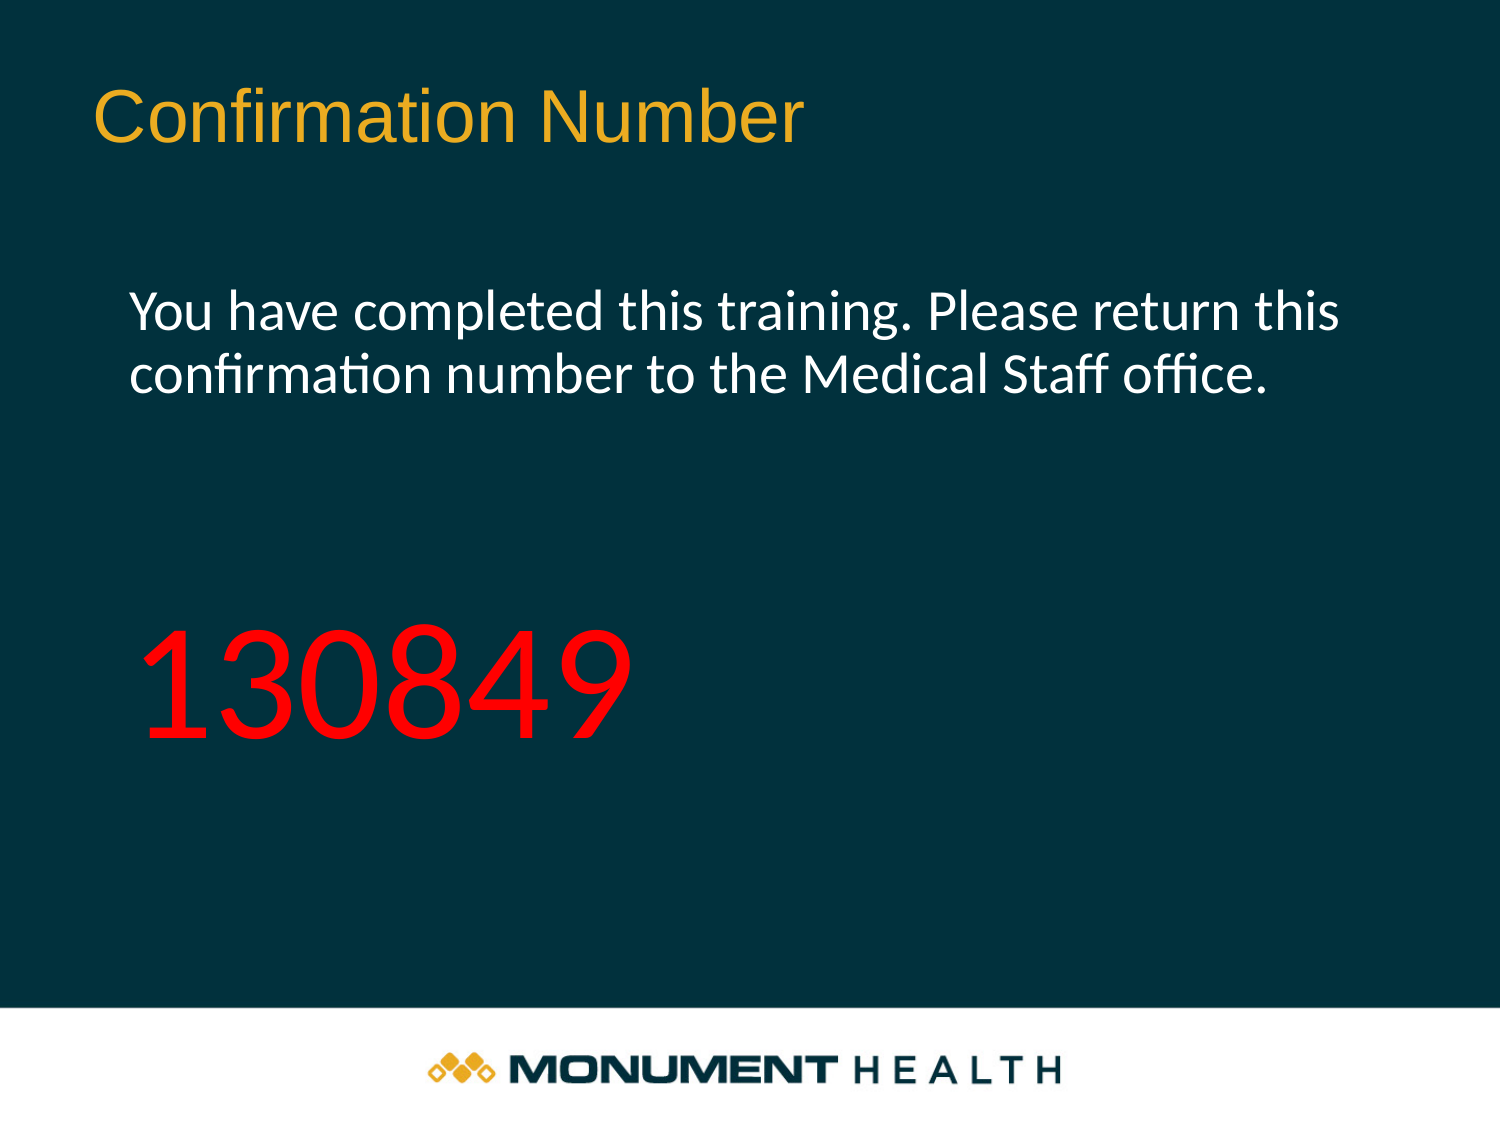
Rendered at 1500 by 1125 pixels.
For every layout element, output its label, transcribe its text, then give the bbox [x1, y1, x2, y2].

picture [0, 1006, 1500, 1125]
list You have completed this training. Please return this confirmation number to the Medical Staff office. 130849 [114, 273, 1431, 933]
title Confirmation Number [78, 70, 1372, 193]
